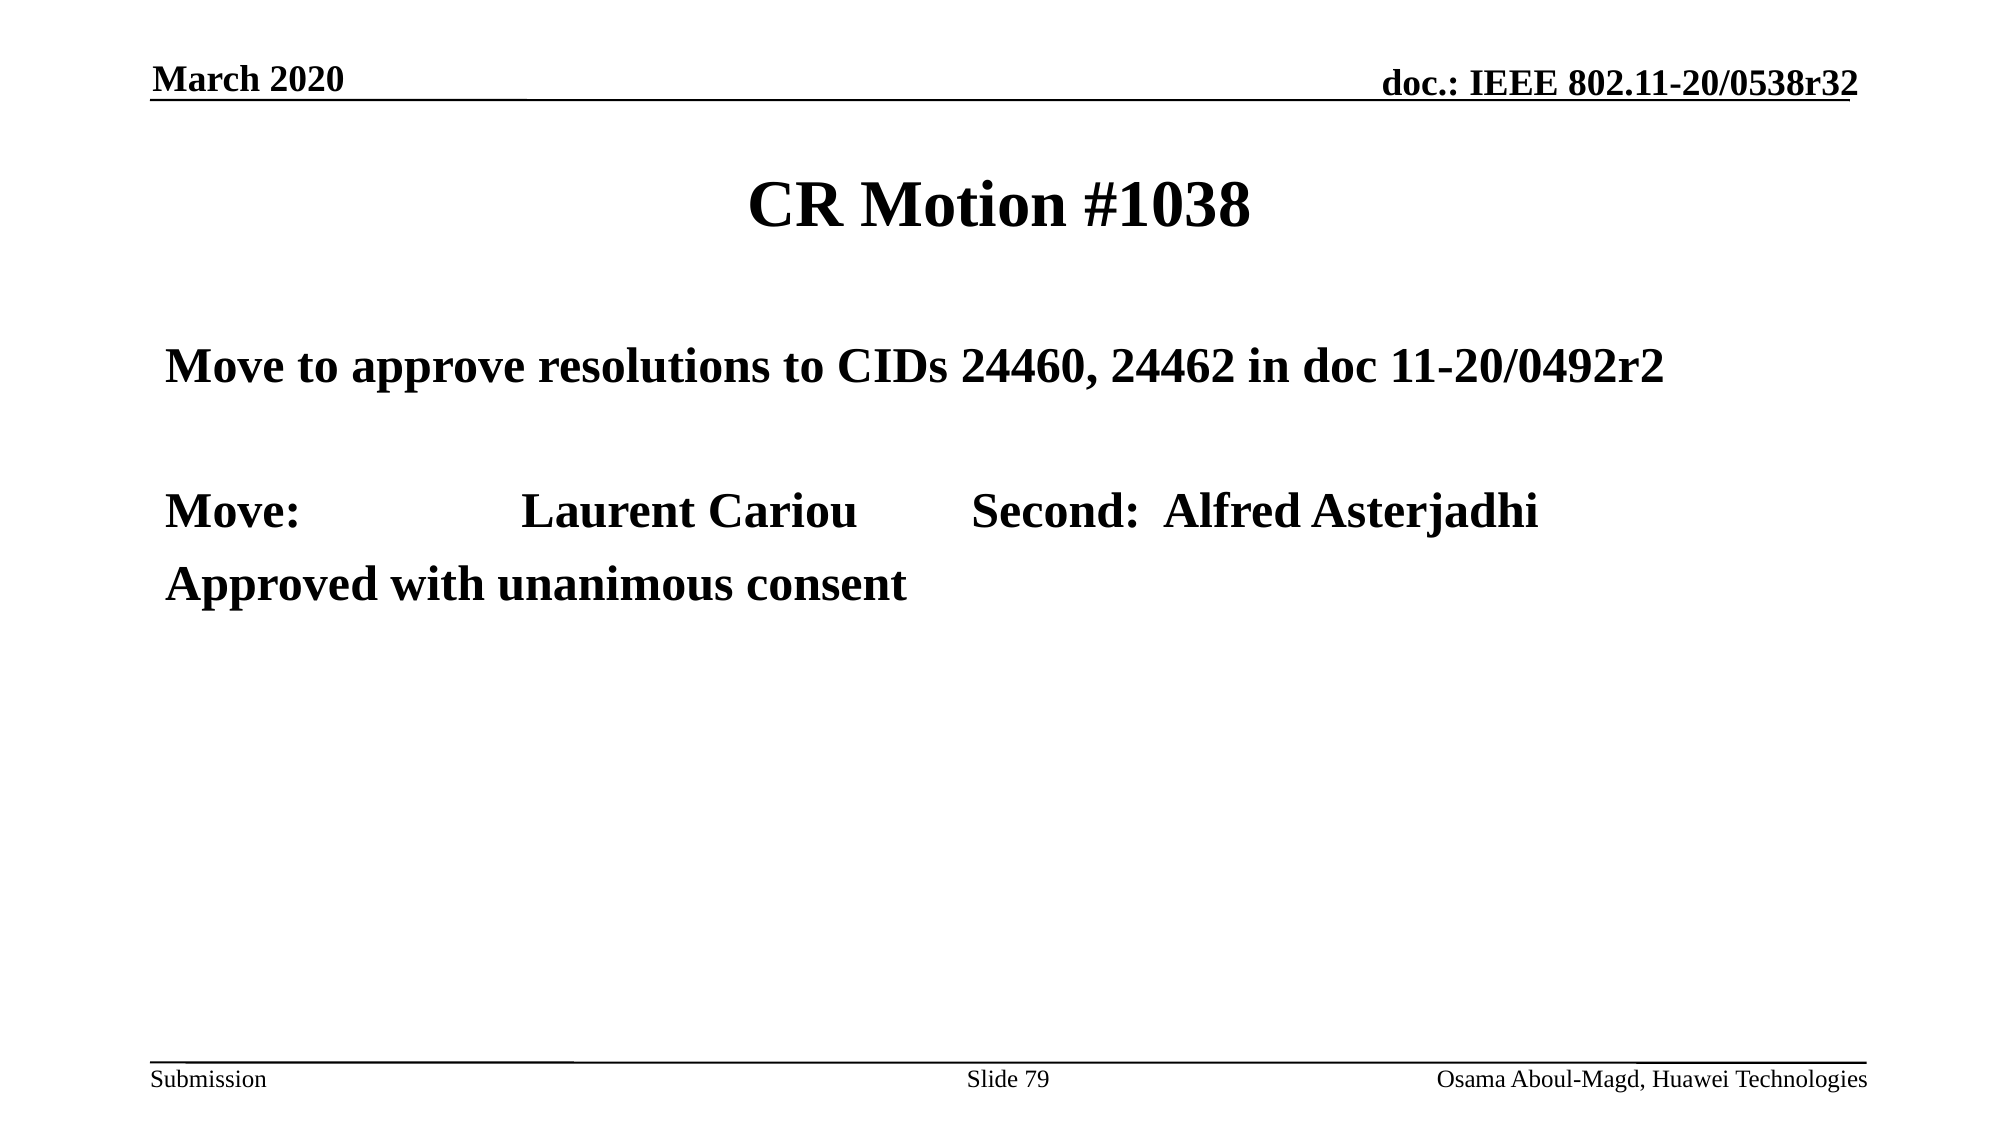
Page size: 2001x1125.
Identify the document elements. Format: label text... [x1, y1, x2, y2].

footer Osama Aboul-Magd, Huawei Technologies [1171, 1061, 1869, 1093]
title CR Motion #1038 [149, 112, 1850, 288]
list Move to approve resolutions to CIDs 24460, 24462 in doc 11-20/0492r2 Move: Laurent Cariou Second: Alfred Asterjadhi Approved with unanimous consent [149, 324, 1850, 1000]
slide_number Slide 79 [950, 1061, 1067, 1123]
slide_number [152, 54, 563, 100]
